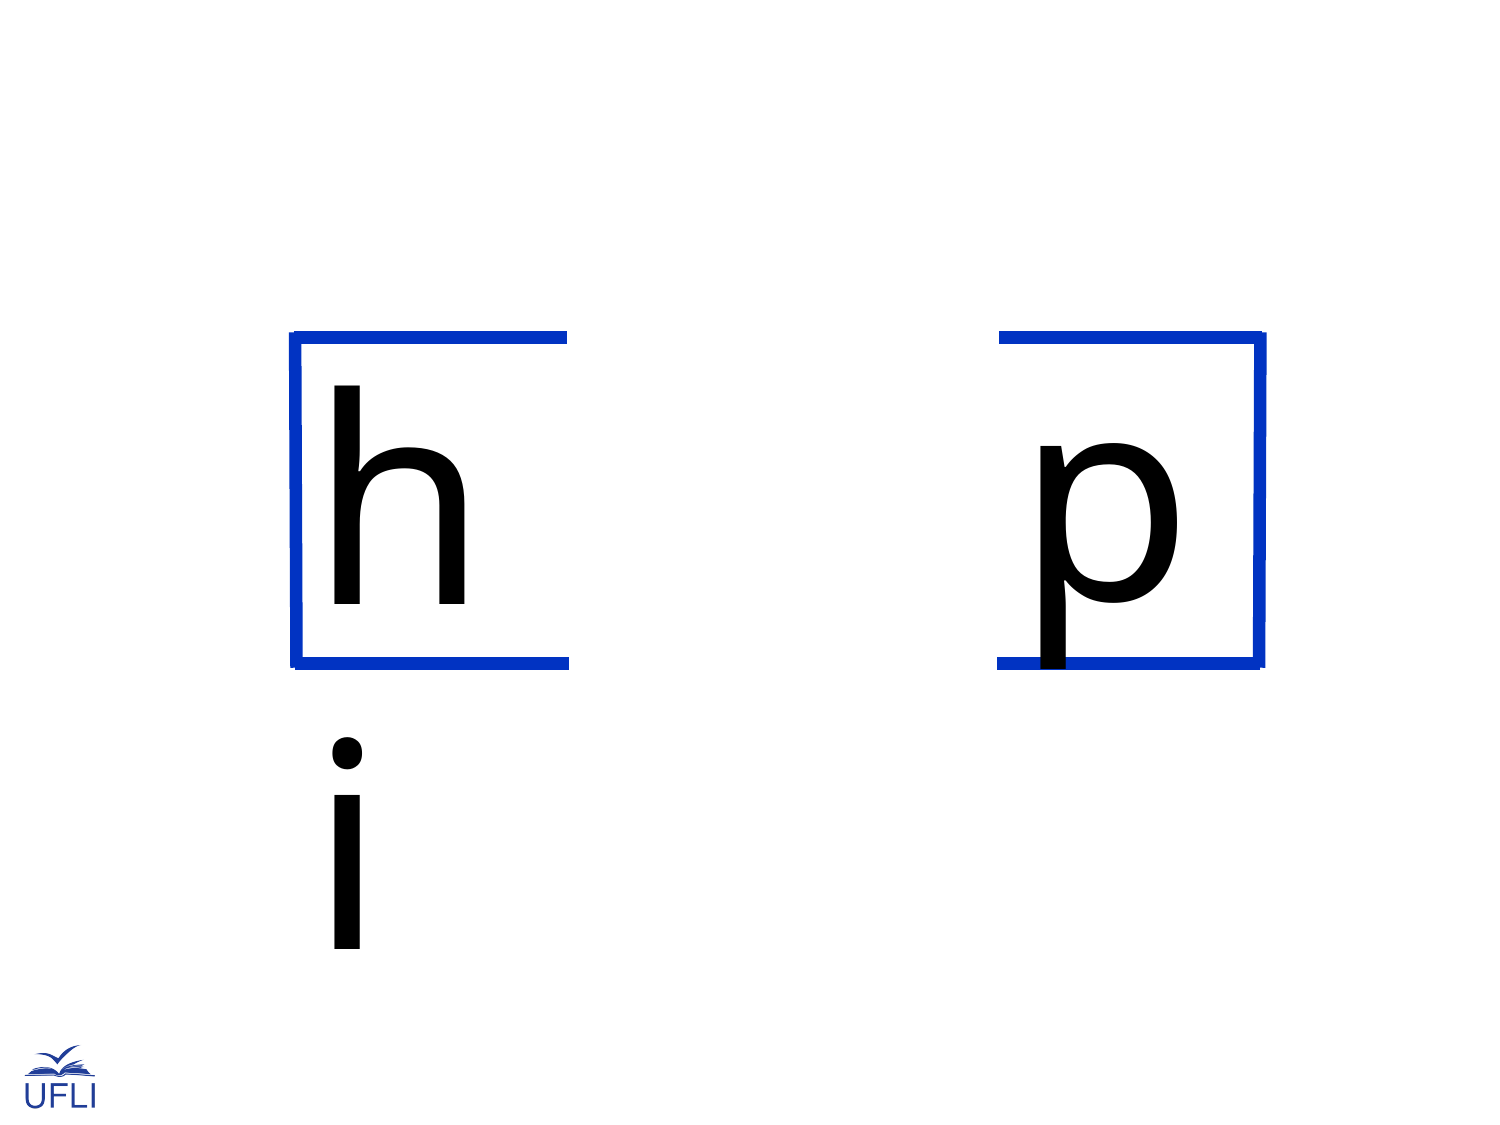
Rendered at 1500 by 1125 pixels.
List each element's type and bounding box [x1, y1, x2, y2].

text_box [293, 309, 569, 674]
picture [20, 1042, 100, 1112]
text_box [997, 305, 1262, 670]
